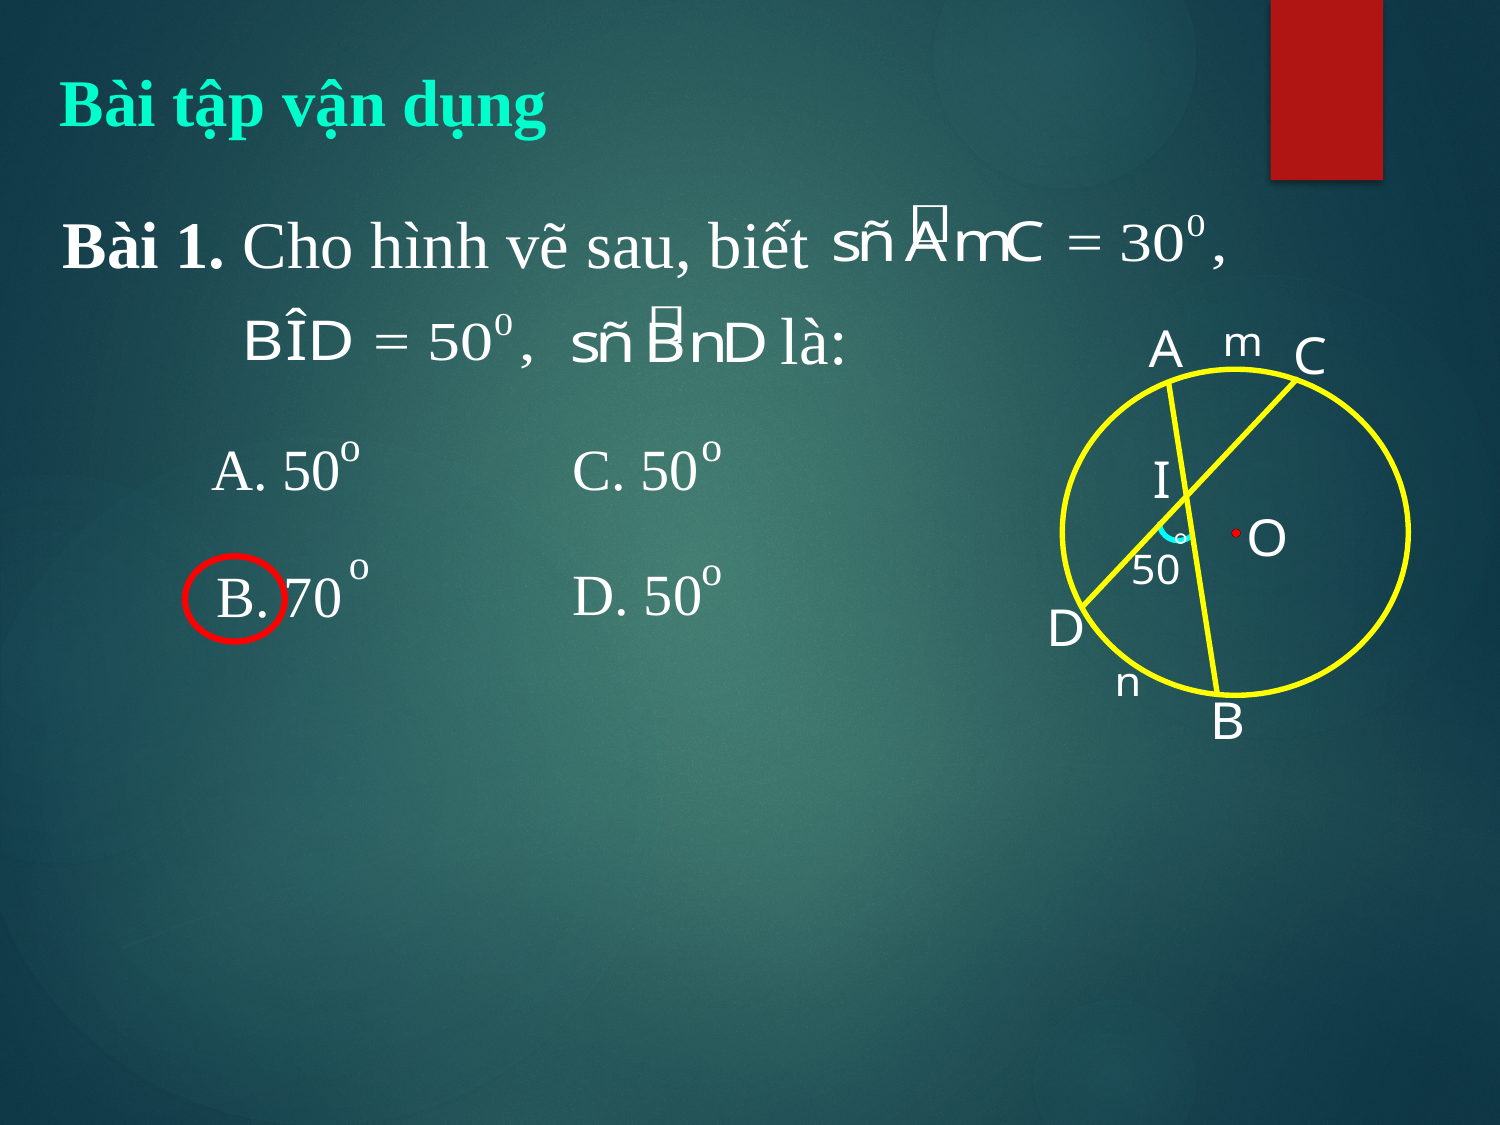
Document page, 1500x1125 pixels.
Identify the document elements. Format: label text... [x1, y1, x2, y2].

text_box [557, 412, 738, 511]
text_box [557, 536, 738, 635]
text_box Bài 1. Cho hình vẽ sau, biết [47, 195, 817, 290]
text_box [230, 296, 545, 384]
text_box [822, 192, 1241, 285]
picture [1020, 292, 1429, 778]
text_box [184, 573, 195, 625]
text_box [196, 412, 377, 511]
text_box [561, 210, 872, 388]
text_box Bài tập vận dụng [45, 52, 731, 147]
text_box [201, 529, 386, 637]
